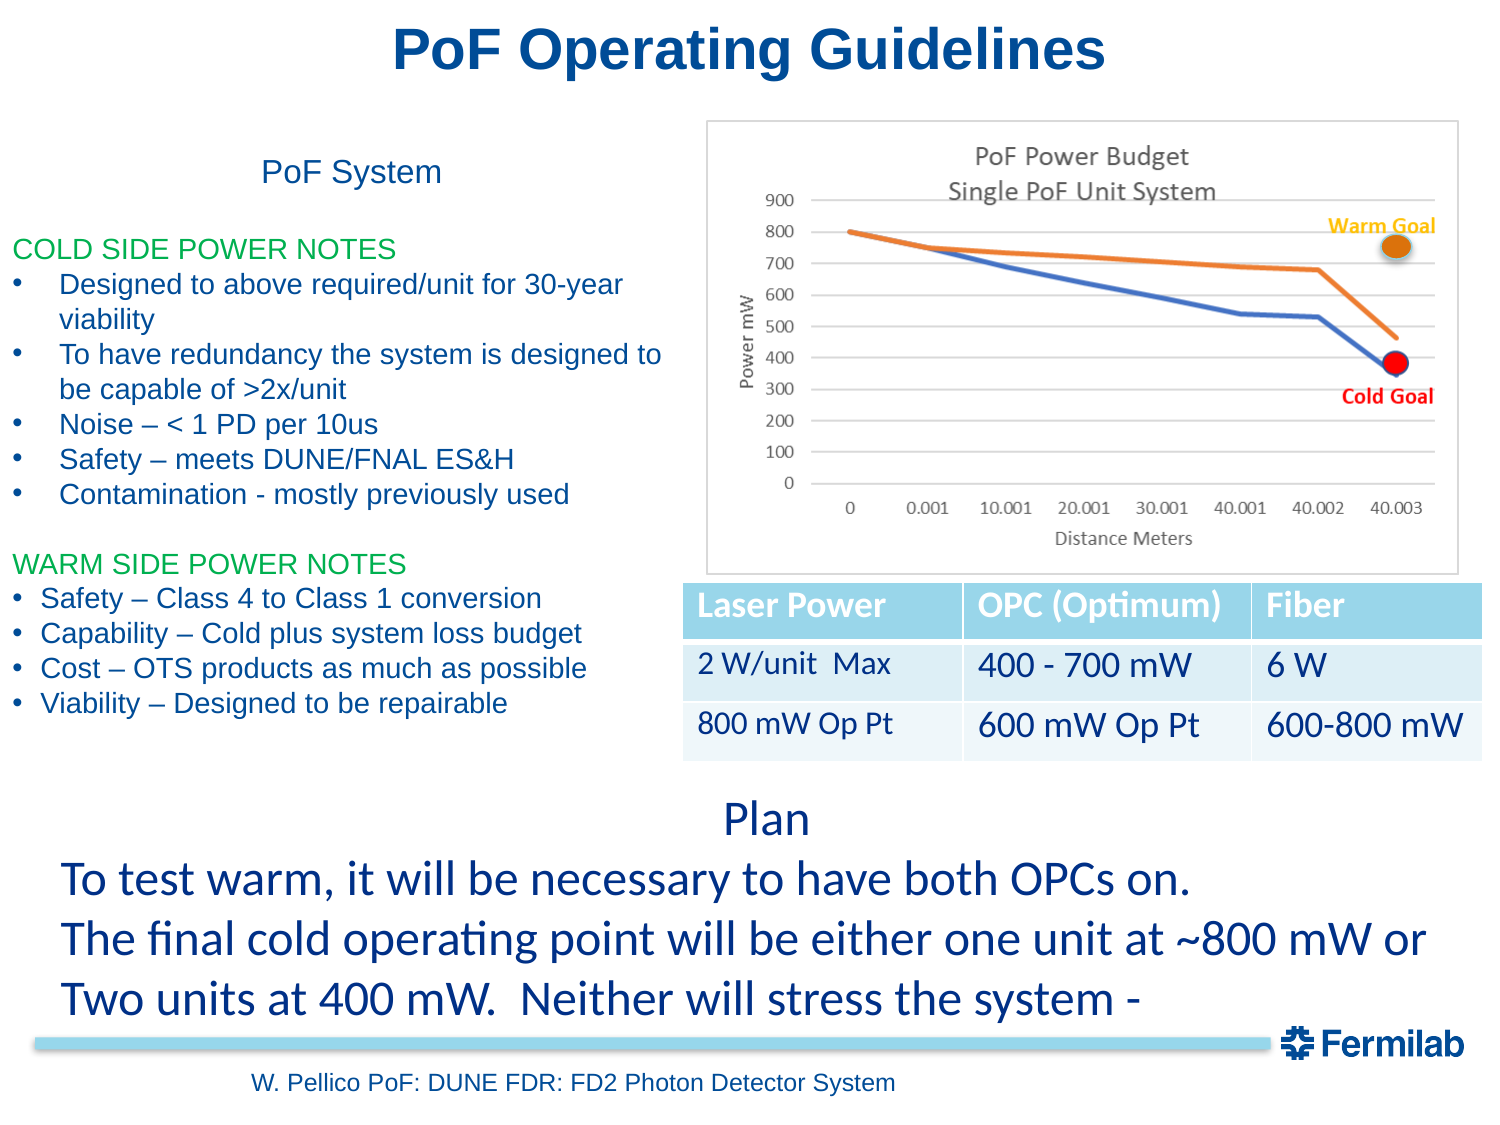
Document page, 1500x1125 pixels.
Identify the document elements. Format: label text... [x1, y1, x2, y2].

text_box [706, 120, 1460, 575]
picture [1281, 1033, 1464, 1060]
text_box PoF System COLD SIDE POWER NOTES Designed to above required/unit for 30-year viability To have redundancy the system is designed to be capable of >2x/unit Noise – < 1 PD per 10us Safety – meets DUNE/FNAL ES&H Contamination - mostly previously used WARM SIDE POWER NOTES Safety – Class 4 to Class 1 conversion Capability – Cold plus system loss budget Cost – OTS products as much as possible Viability – Designed to be repairable [12, 120, 701, 731]
table_header Fiber [1252, 583, 1482, 639]
table_header Laser Power [683, 583, 962, 639]
footer W. Pellico PoF: DUNE FDR: FD2 Photon Detector System [251, 1066, 1279, 1107]
table_header OPC (Optimum) [964, 583, 1251, 639]
table_cell 6 W [1252, 645, 1482, 701]
table_cell 400 - 700 mW [964, 645, 1251, 701]
table_cell 600 mW Op Pt [964, 703, 1251, 761]
table_cell 600-800 mW [1252, 703, 1482, 761]
table_cell 2 W/unit Max [683, 645, 962, 701]
text_box Plan To test warm, it will be necessary to have both OPCs on. The final cold operating point will be either one unit at ~800 mW or Two units at 400 mW. Neither will stress the system - [45, 778, 1488, 1033]
table_cell 800 mW Op Pt [683, 703, 962, 761]
title PoF Operating Guidelines [37, 11, 1463, 82]
